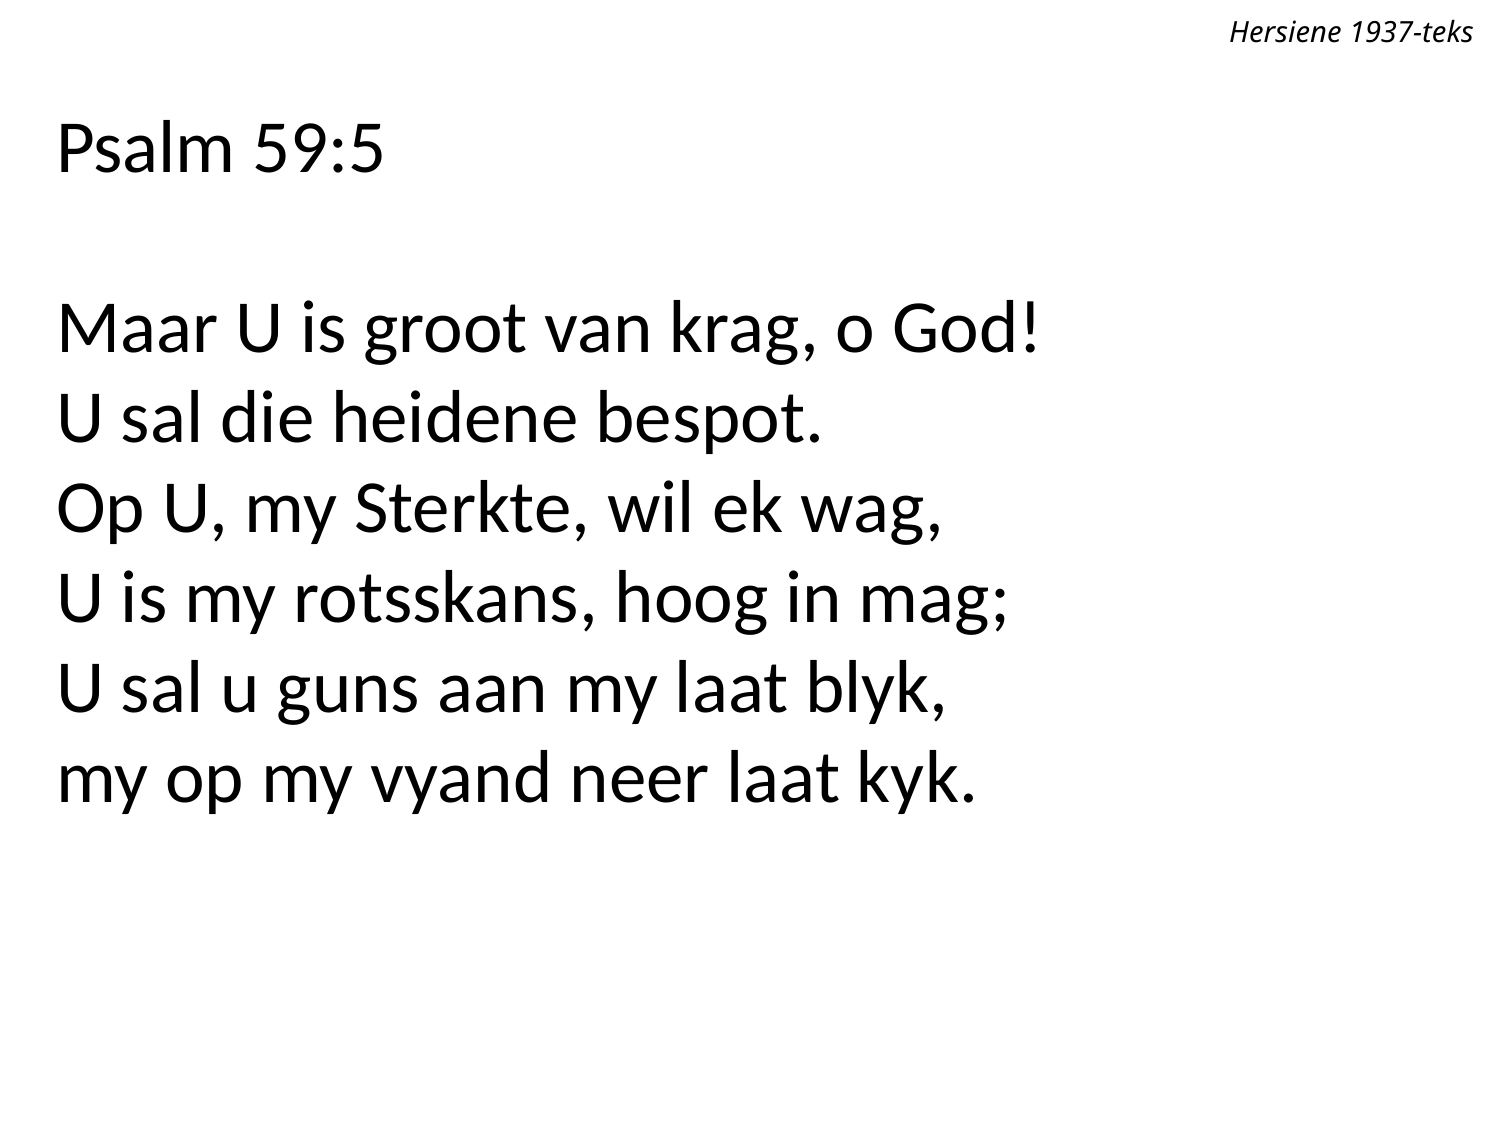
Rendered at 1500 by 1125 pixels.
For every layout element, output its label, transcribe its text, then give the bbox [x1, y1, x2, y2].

text_box Hersiene 1937-teks [1214, 5, 1489, 56]
text_box Psalm 59:5 Maar U is groot van krag, o God! U sal die heidene bespot. Op U, my Sterkte, wil ek wag, U is my rotsskans, hoog in mag; U sal u guns aan my laat blyk, my op my vyand neer laat kyk. [41, 89, 1412, 825]
